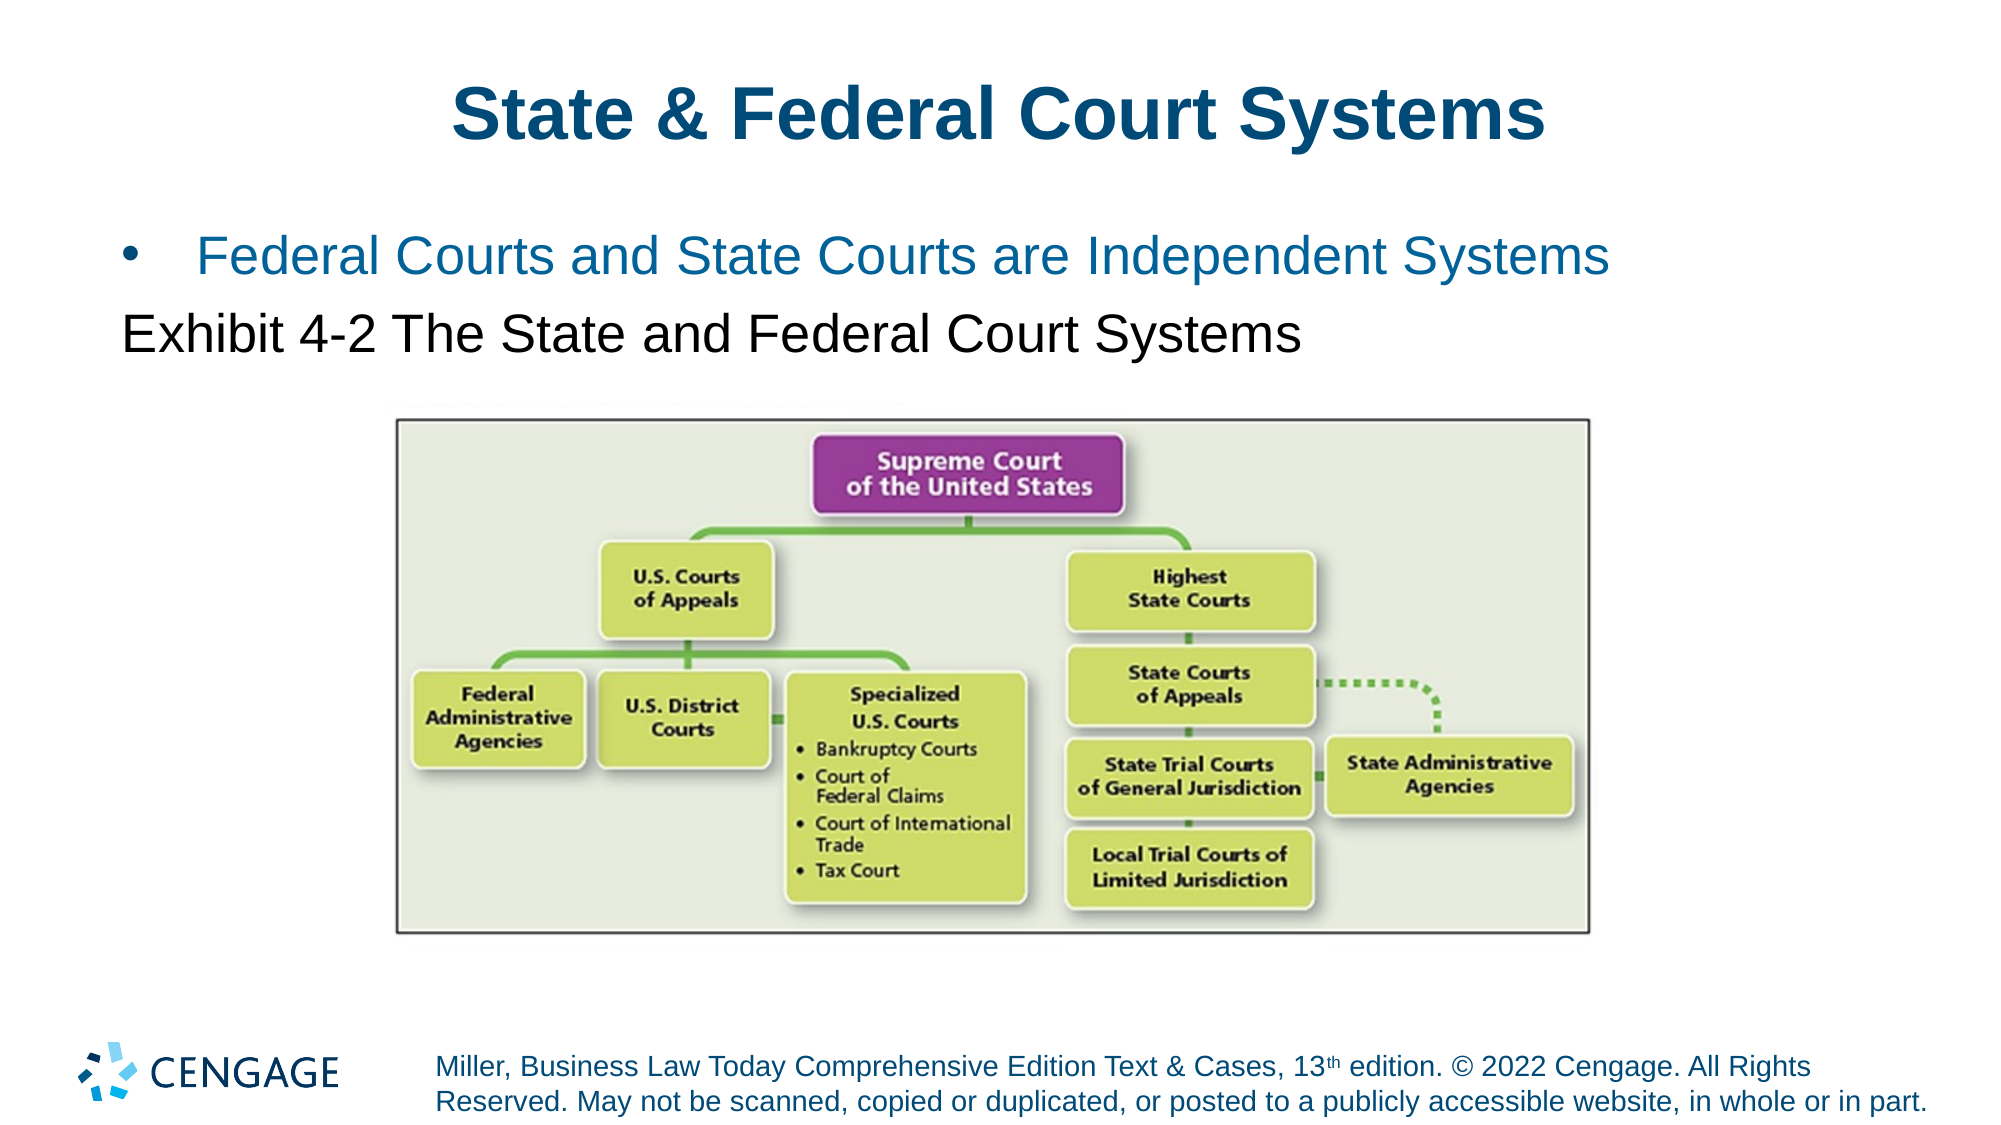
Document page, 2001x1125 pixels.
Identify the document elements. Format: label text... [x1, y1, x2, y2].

list Federal Courts and State Courts are Independent Systems Exhibit 4-2 The State and Federal Court Systems [121, 220, 1911, 378]
title State & Federal Court Systems [137, 59, 1863, 171]
picture [78, 1042, 338, 1101]
picture [364, 403, 1635, 953]
